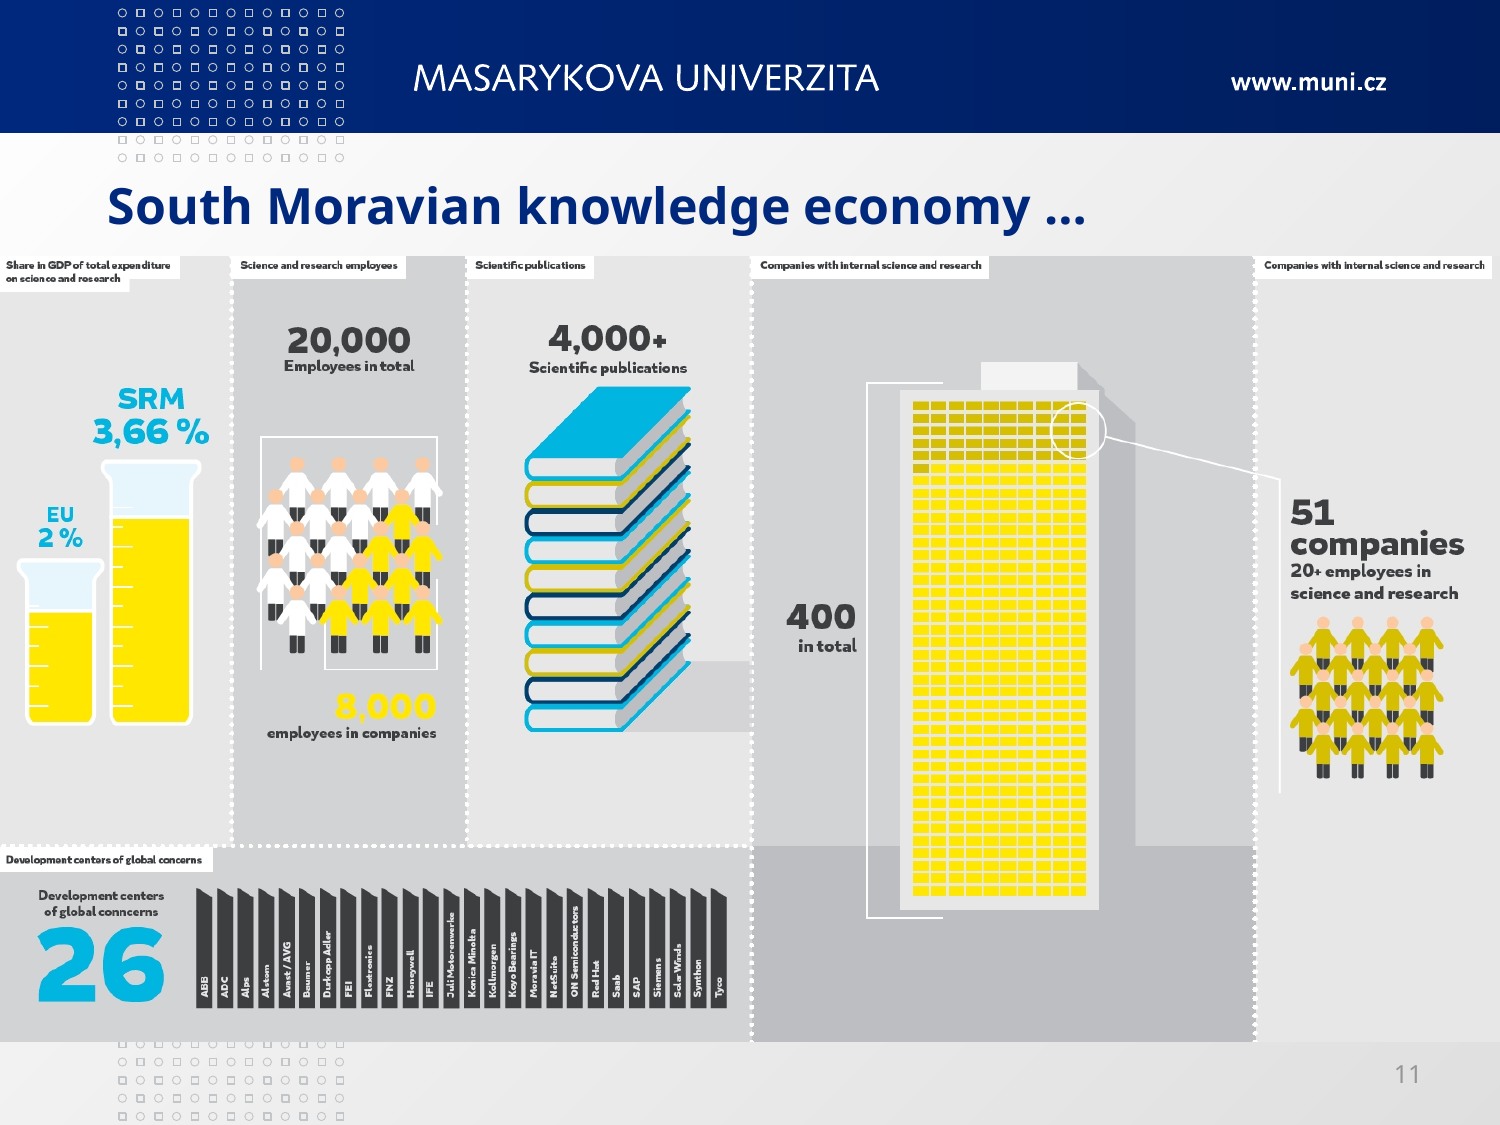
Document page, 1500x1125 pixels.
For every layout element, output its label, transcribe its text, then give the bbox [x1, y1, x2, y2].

slide_number 11 [1125, 1050, 1438, 1100]
picture [0, 255, 1500, 1042]
title South Moravian knowledge economy … [107, 136, 1392, 243]
